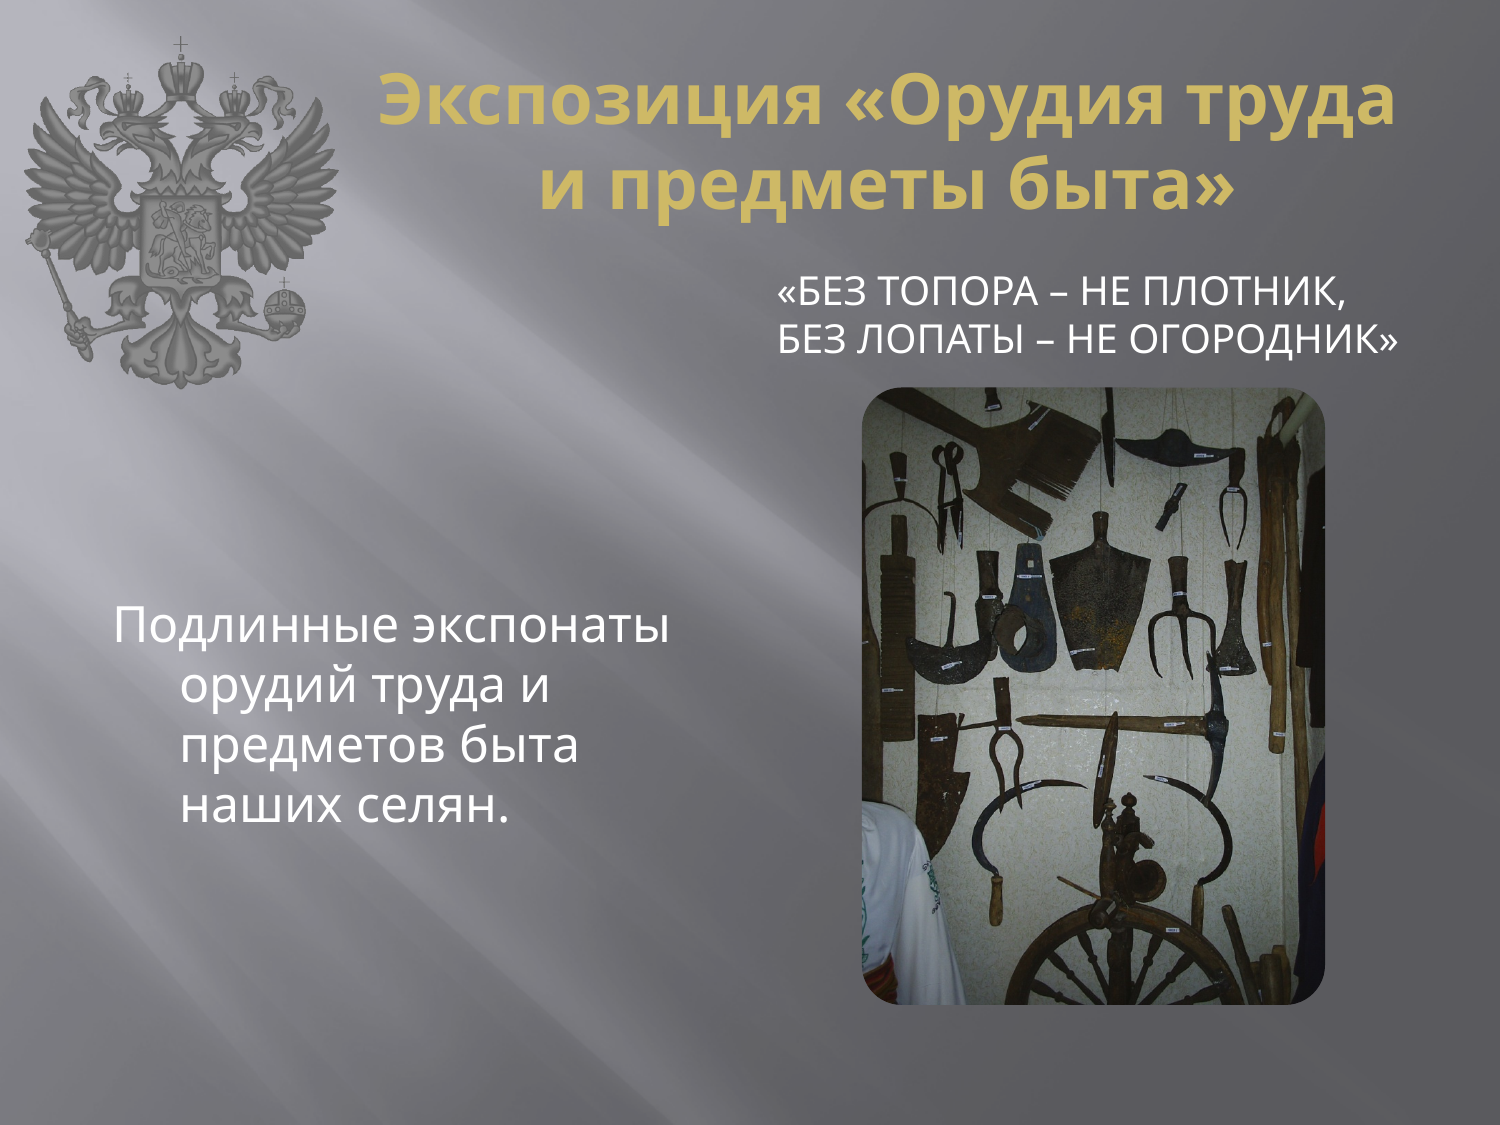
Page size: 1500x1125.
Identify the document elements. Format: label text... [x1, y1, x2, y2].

picture [0, 34, 361, 396]
list Подлинные экспонаты орудий труда и предметов быта наших селян. [75, 515, 738, 1005]
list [861, 387, 1326, 1006]
title Экспозиция «Орудия труда и предметы быта» [374, 44, 1425, 233]
list «без топора – не плотник, без лопаты – не огородник» [761, 251, 1425, 375]
